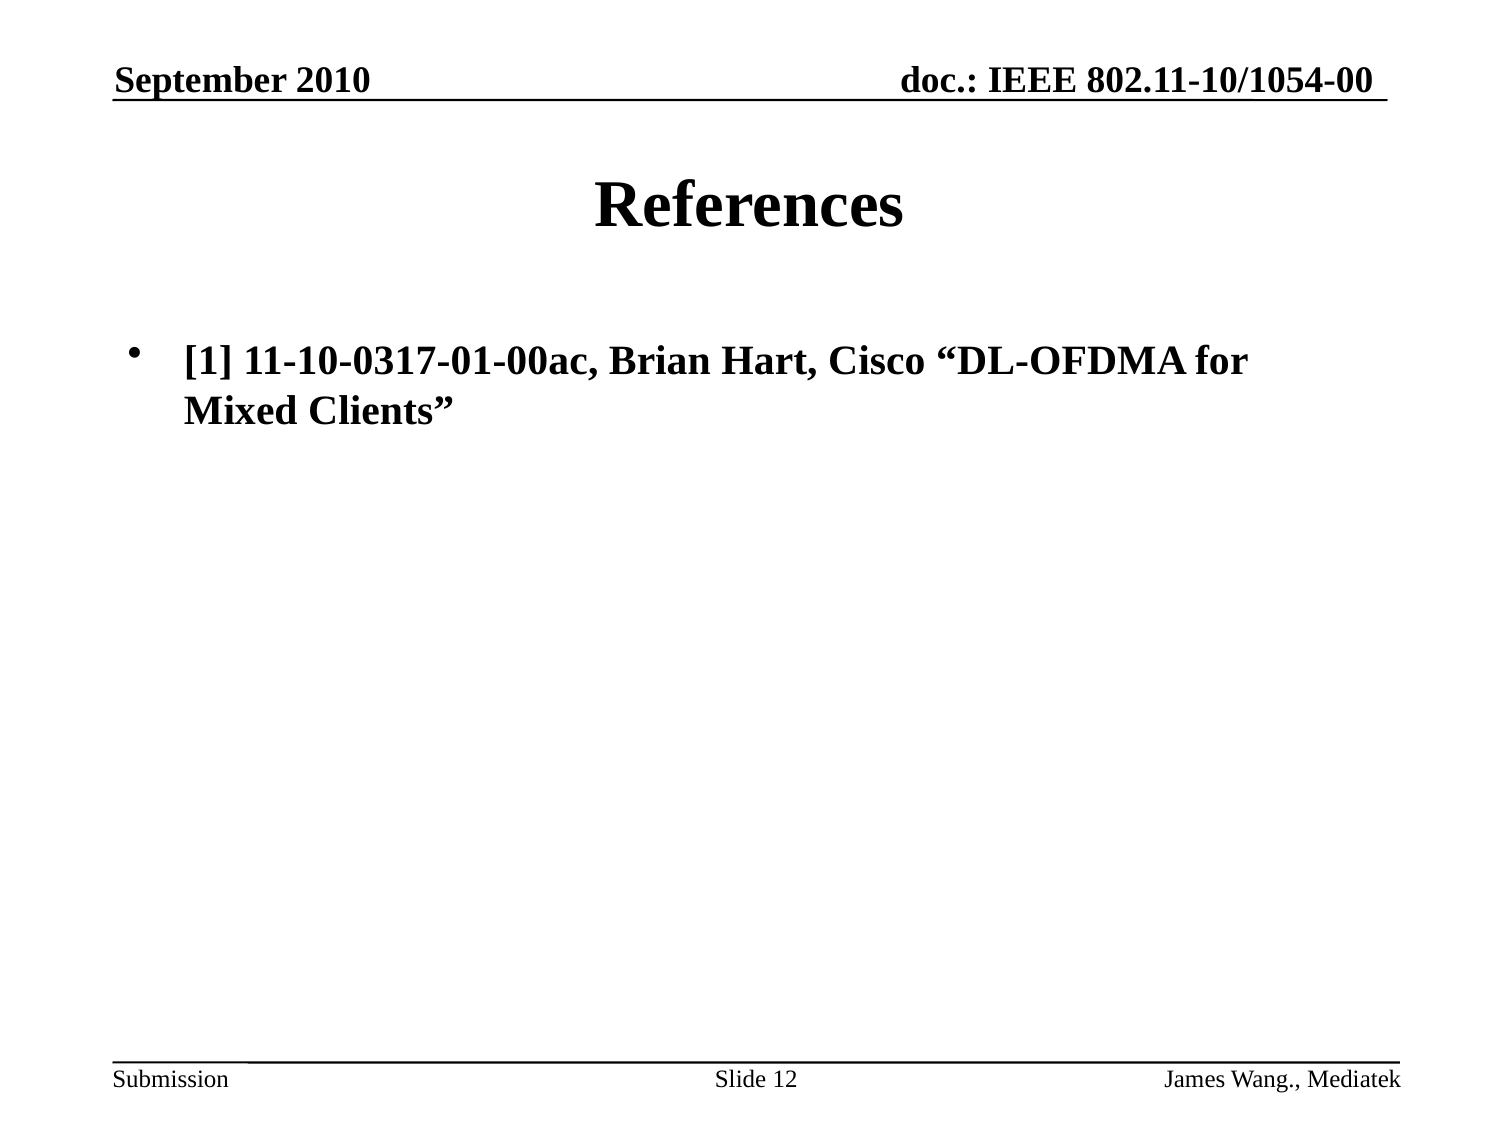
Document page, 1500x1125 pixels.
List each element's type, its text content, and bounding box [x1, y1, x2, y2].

title References [112, 112, 1388, 288]
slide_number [114, 54, 374, 101]
list [1] 11-10-0317-01-00ac, Brian Hart, Cisco “DL-OFDMA for Mixed Clients” [112, 324, 1388, 1001]
slide_number Slide 12 [712, 1061, 800, 1093]
footer James Wang., Mediatek [1160, 1061, 1402, 1093]
